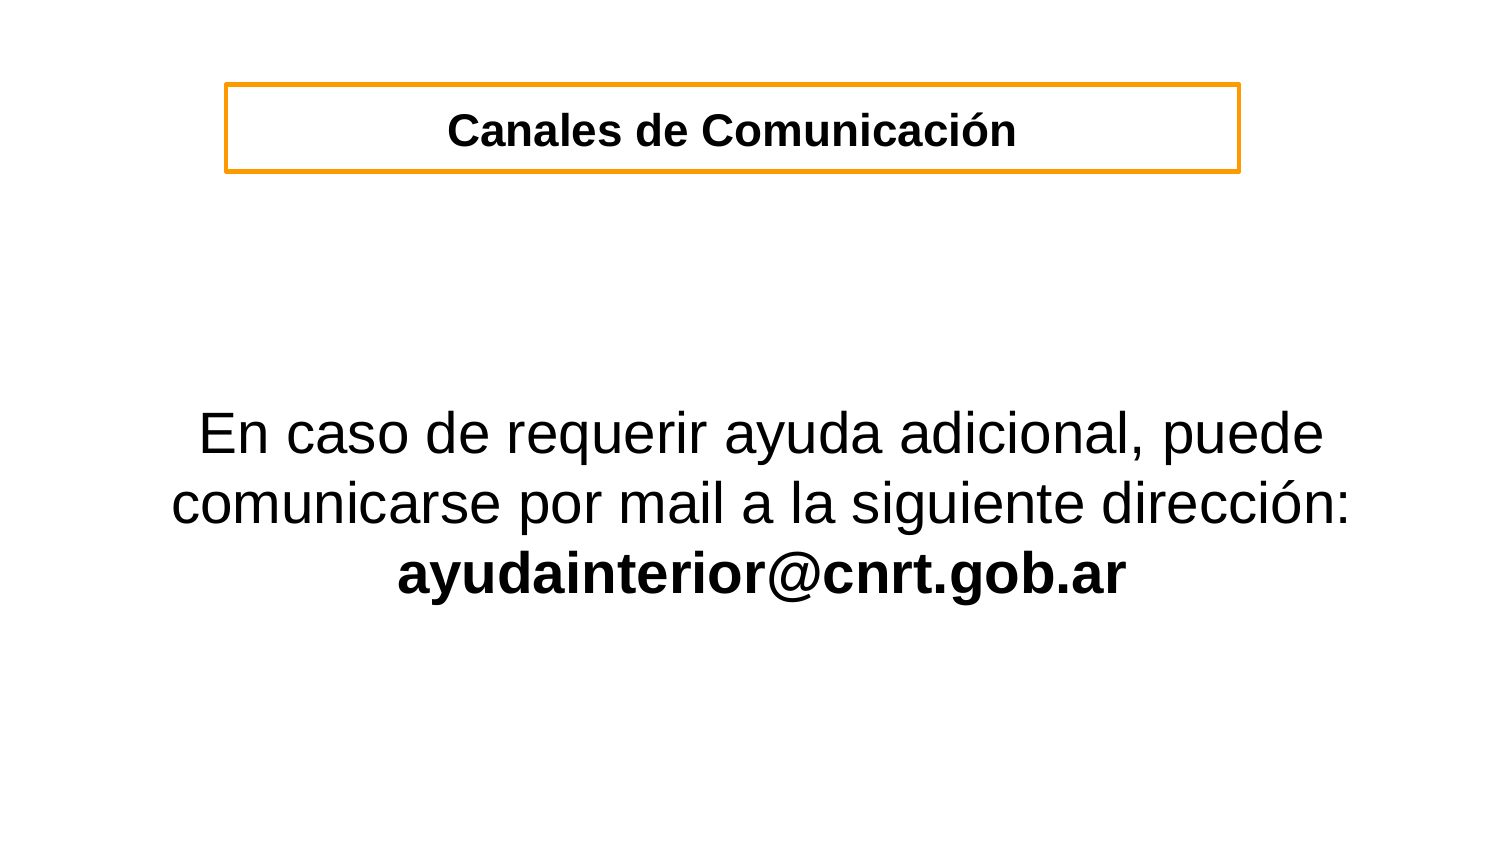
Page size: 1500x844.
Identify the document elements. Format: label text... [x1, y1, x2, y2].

subtitle En caso de requerir ayuda adicional, puede comunicarse por mail a la siguiente dirección: ayudainterior@cnrt.gob.ar [63, 380, 1462, 694]
text_box Canales de Comunicación [226, 84, 1239, 172]
